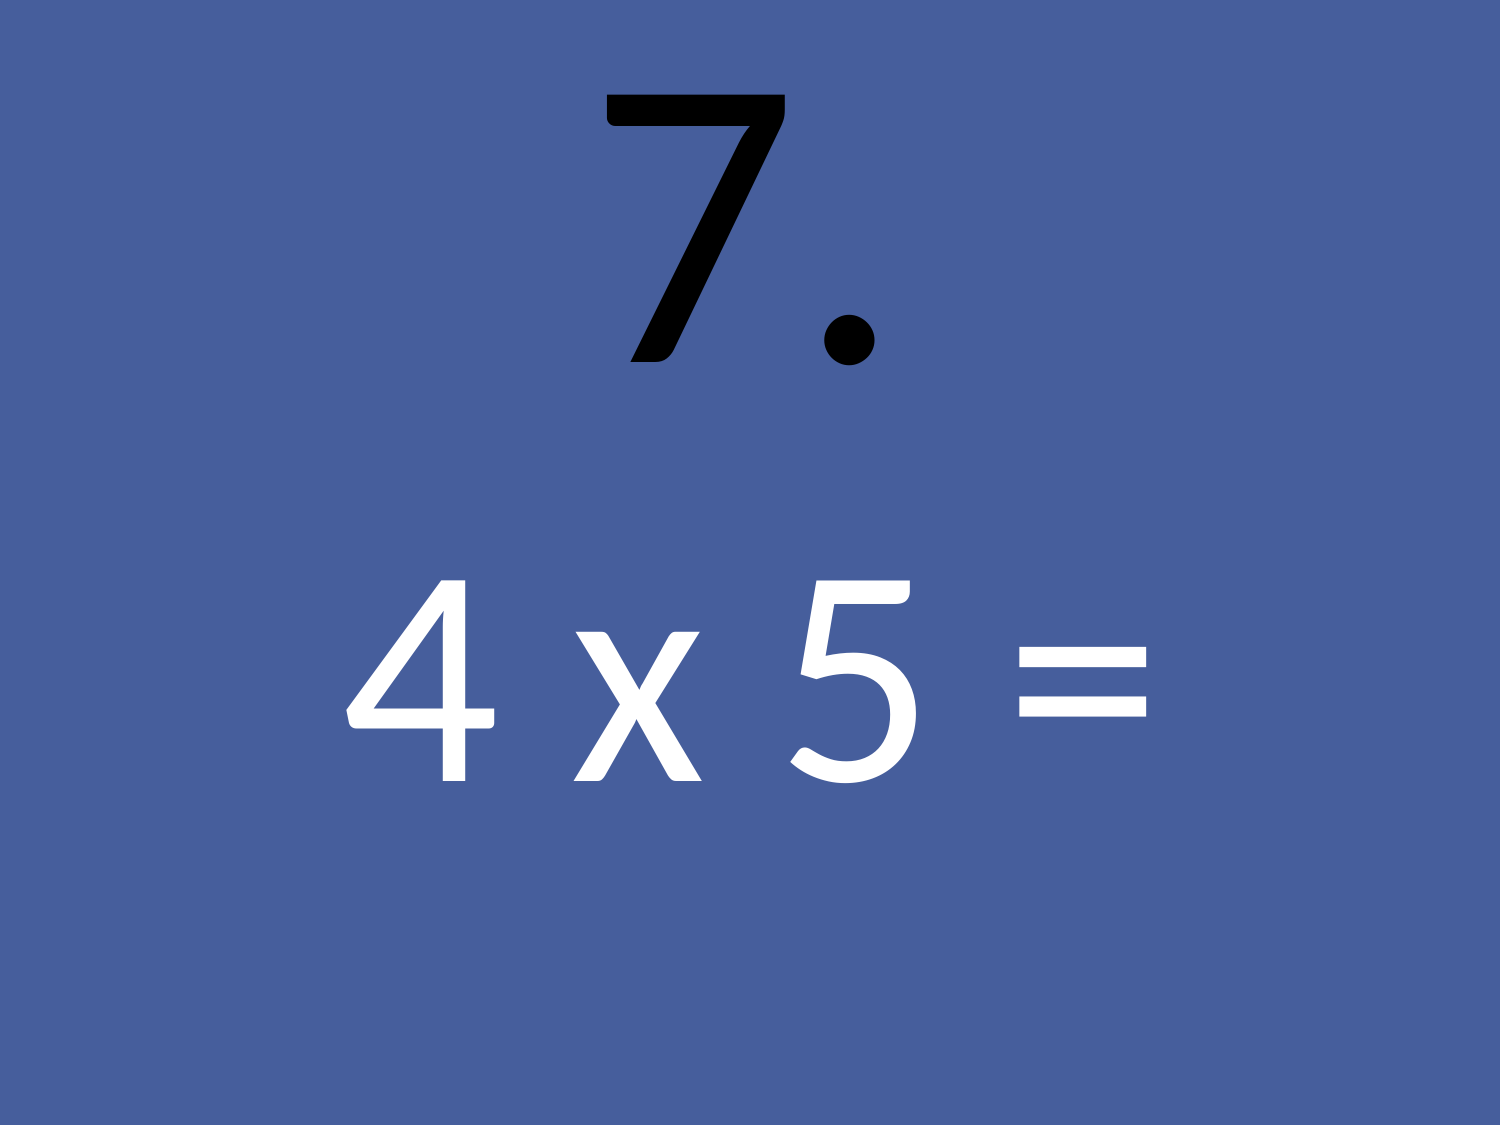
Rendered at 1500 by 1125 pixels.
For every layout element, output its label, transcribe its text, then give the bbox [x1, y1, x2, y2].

title 4 x 5 = [76, 515, 1427, 798]
text_box 7. [70, 54, 1421, 337]
